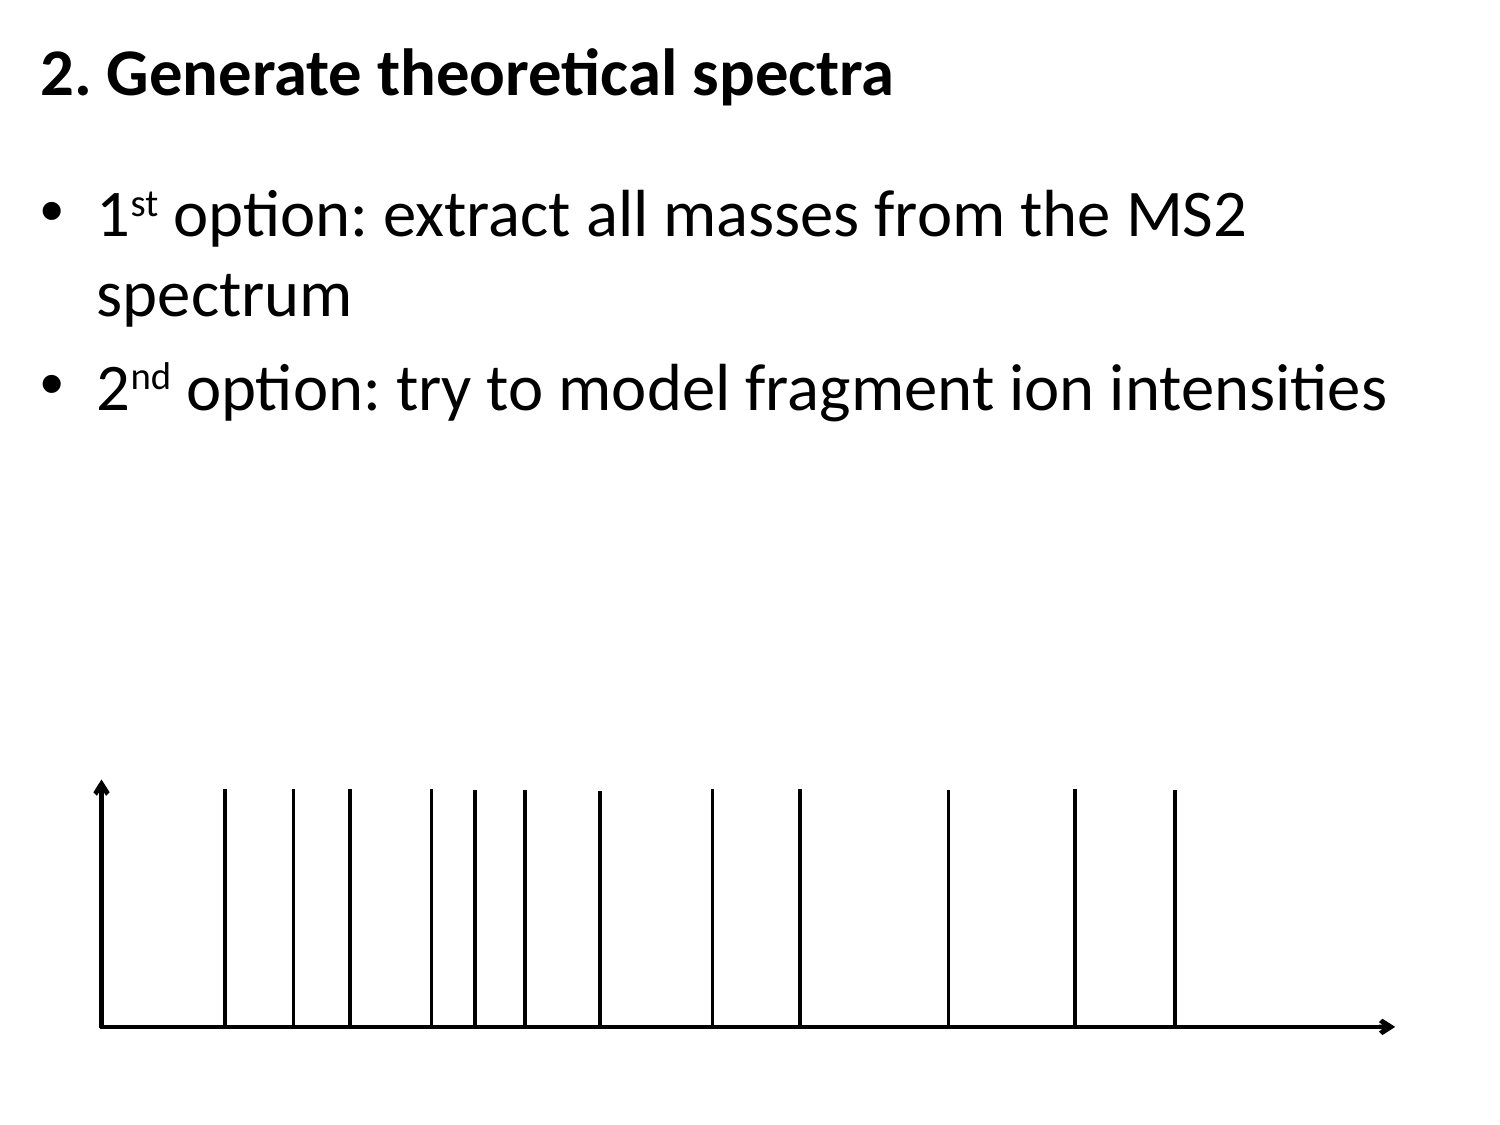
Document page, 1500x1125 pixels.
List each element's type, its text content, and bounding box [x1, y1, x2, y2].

title 2. Generate theoretical spectra [25, 11, 1125, 125]
title ConsensusID - Consensus Score [99, 1028, 1379, 1034]
list 1st option: extract all masses from the MS2 spectrum 2nd option: try to model fragment ion intensities [25, 162, 1475, 1050]
